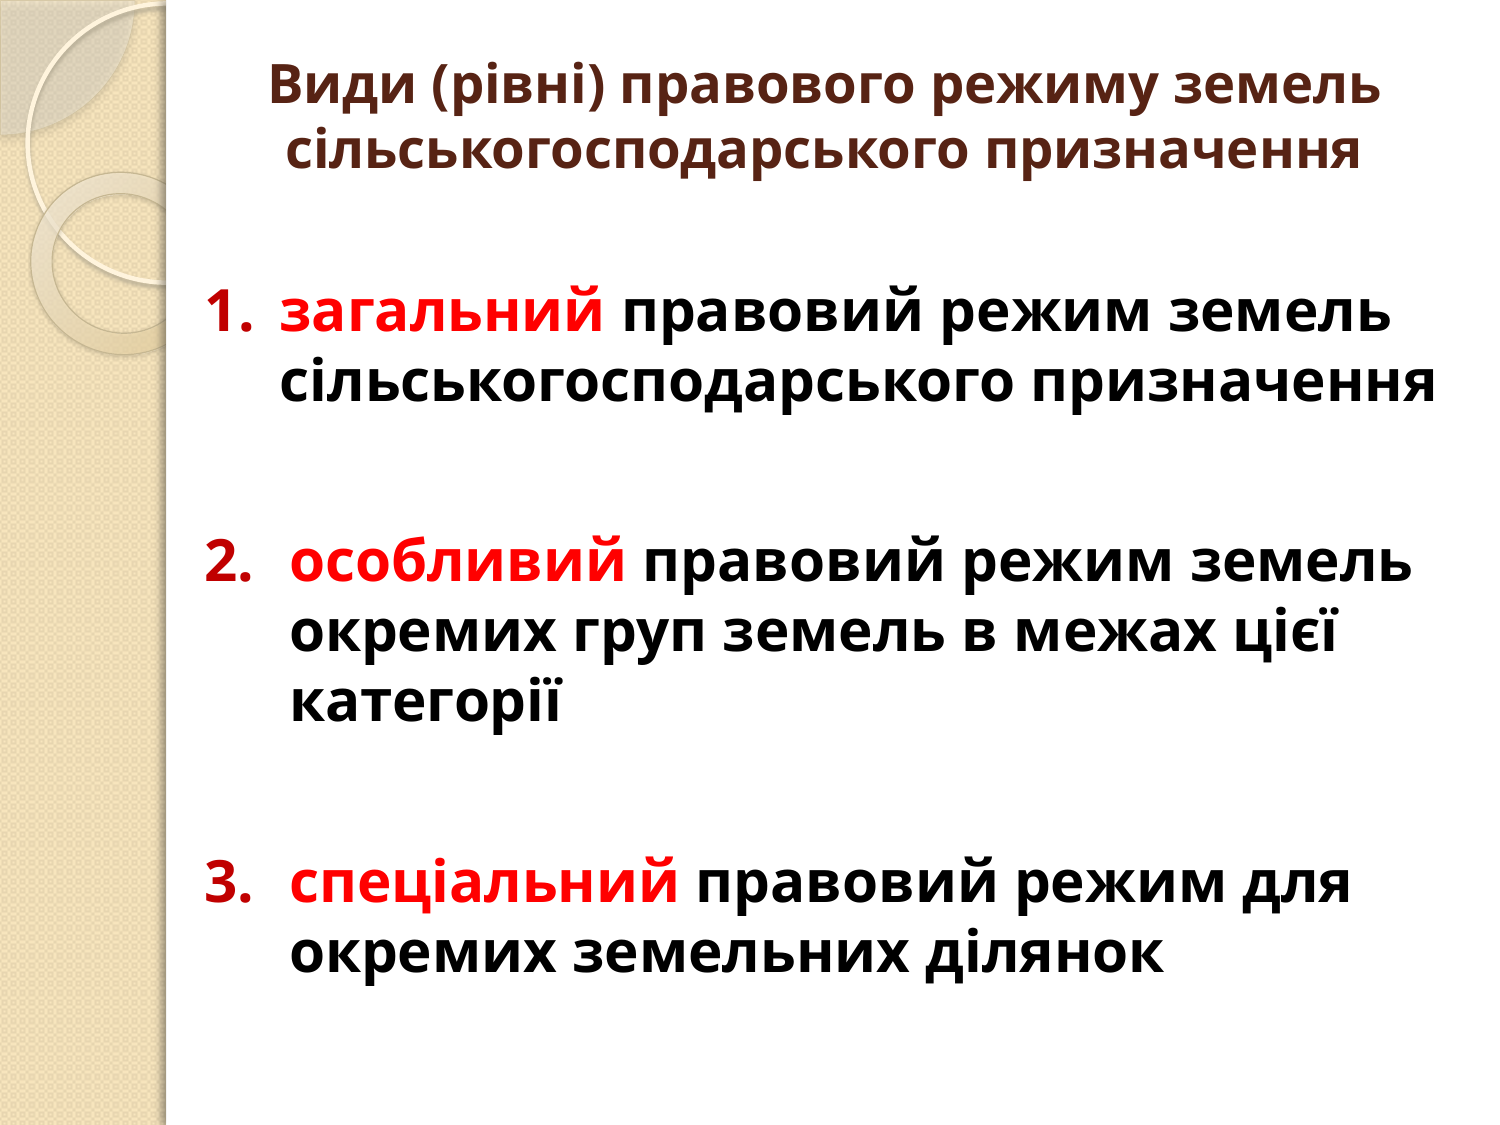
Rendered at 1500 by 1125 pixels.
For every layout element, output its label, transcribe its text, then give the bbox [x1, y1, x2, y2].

list загальний правовий режим земель сільськогосподарського призначення особливий правовий режим земель окремих груп земель в межах цієї категорії спеціальний правовий режим для окремих земельних ділянок [123, 265, 1459, 1125]
title Види (рівні) правового режиму земель сільськогосподарського призначення [183, 20, 1466, 209]
